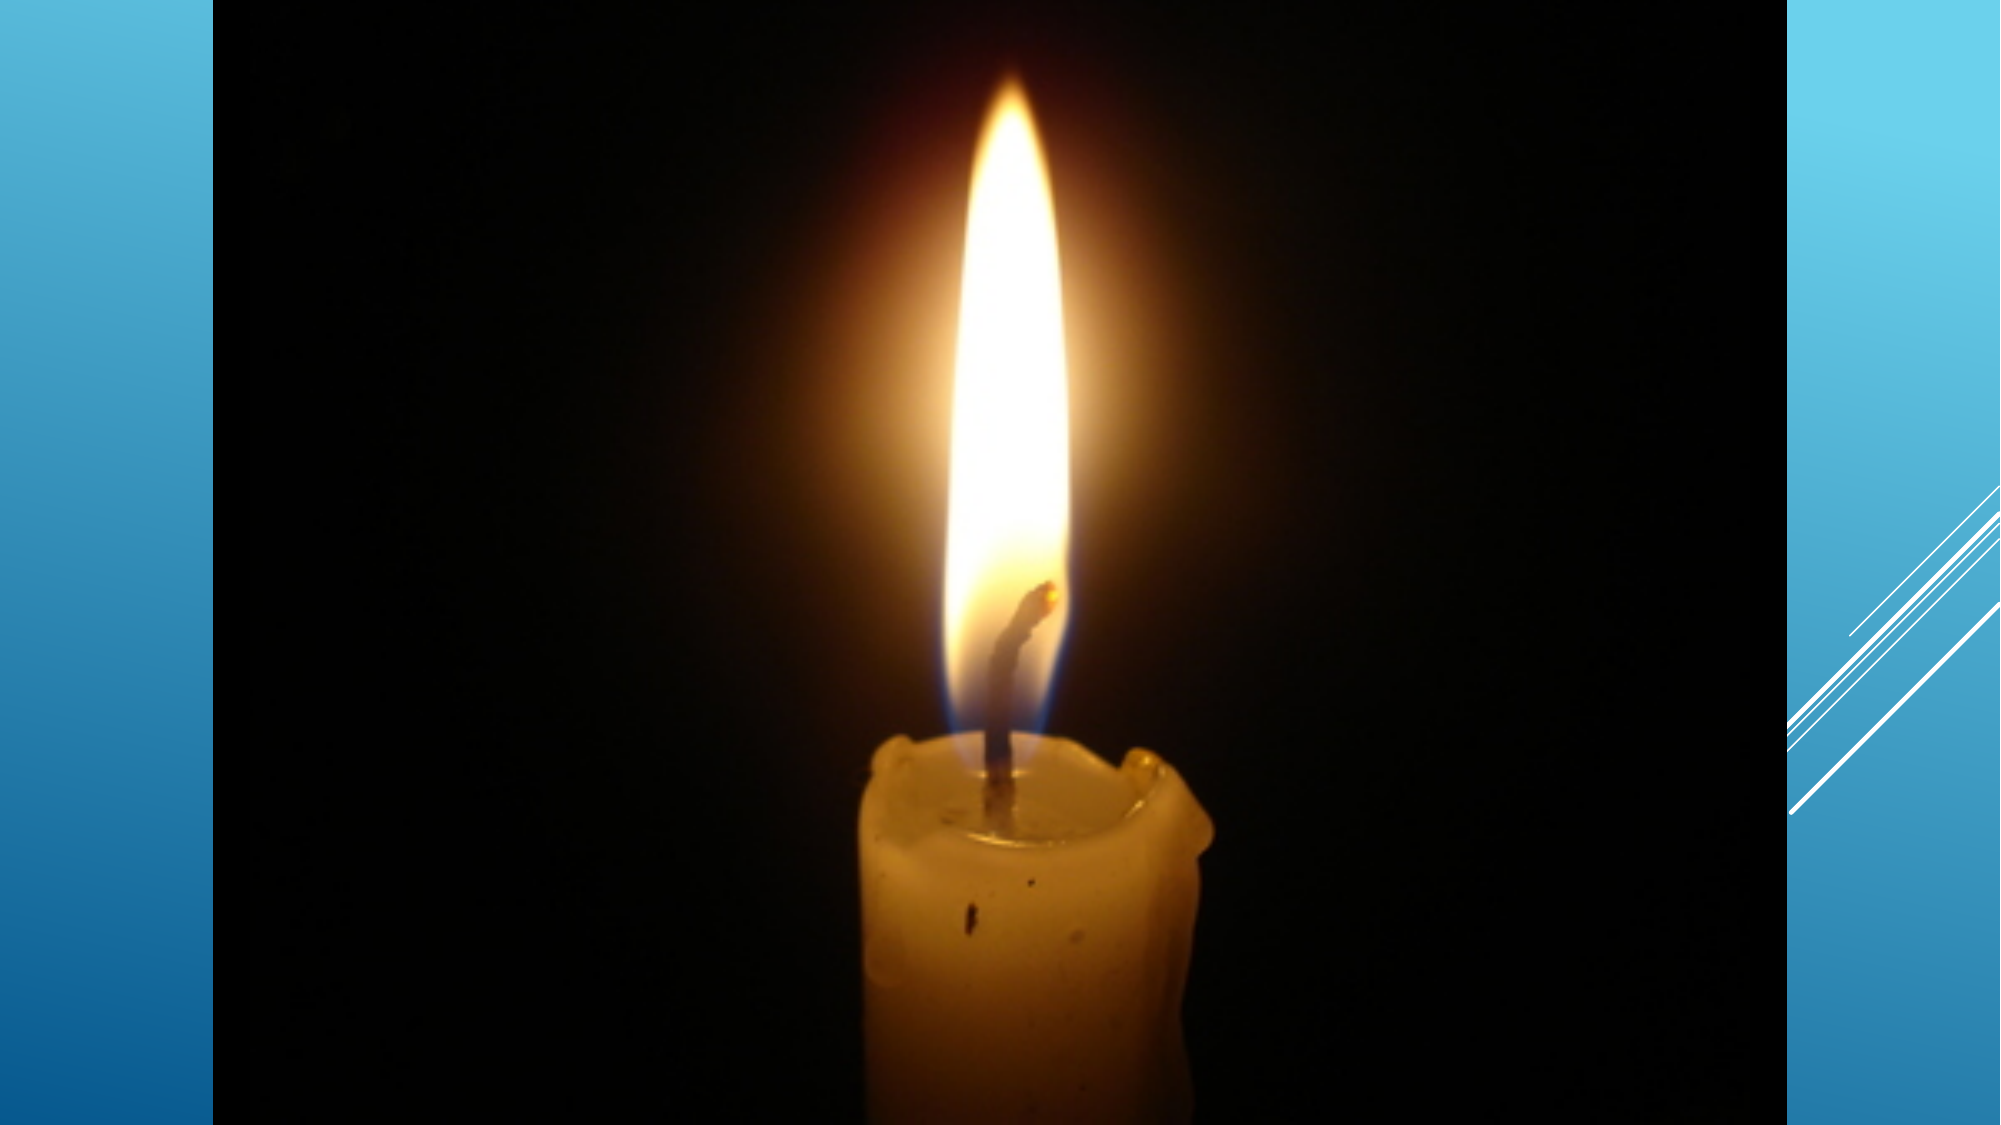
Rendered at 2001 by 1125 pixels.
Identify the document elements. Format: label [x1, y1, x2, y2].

picture [249, 0, 1751, 1125]
